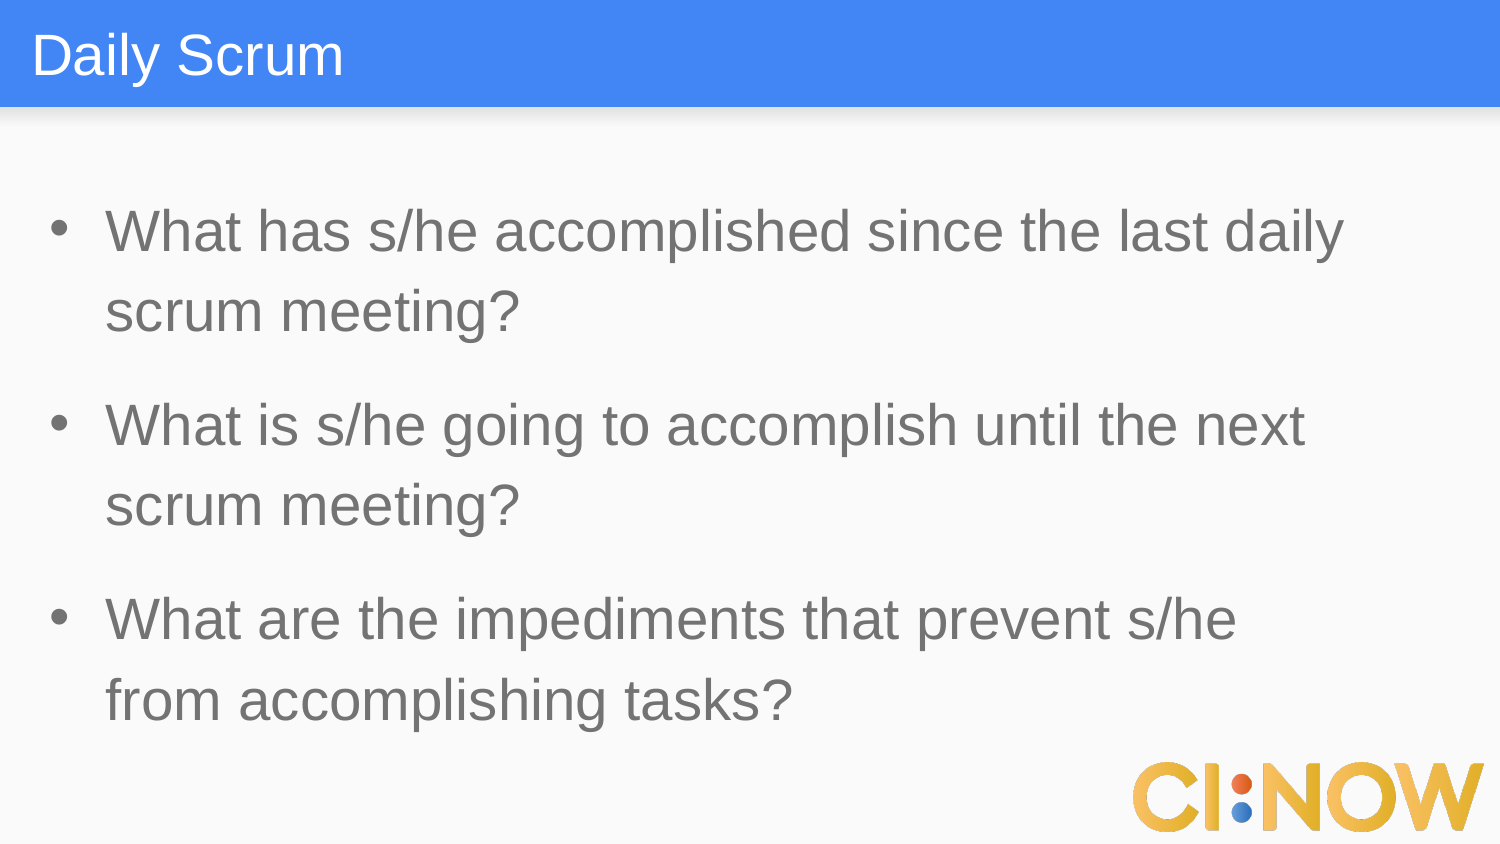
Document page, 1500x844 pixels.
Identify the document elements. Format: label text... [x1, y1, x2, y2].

picture [1133, 761, 1484, 832]
list What has s/he accomplished since the last daily scrum meeting? What is s/he going to accomplish until the next scrum meeting? What are the impediments that prevent s/he from accomplishing tasks? [34, 167, 1384, 612]
title Daily Scrum [16, 2, 1464, 102]
